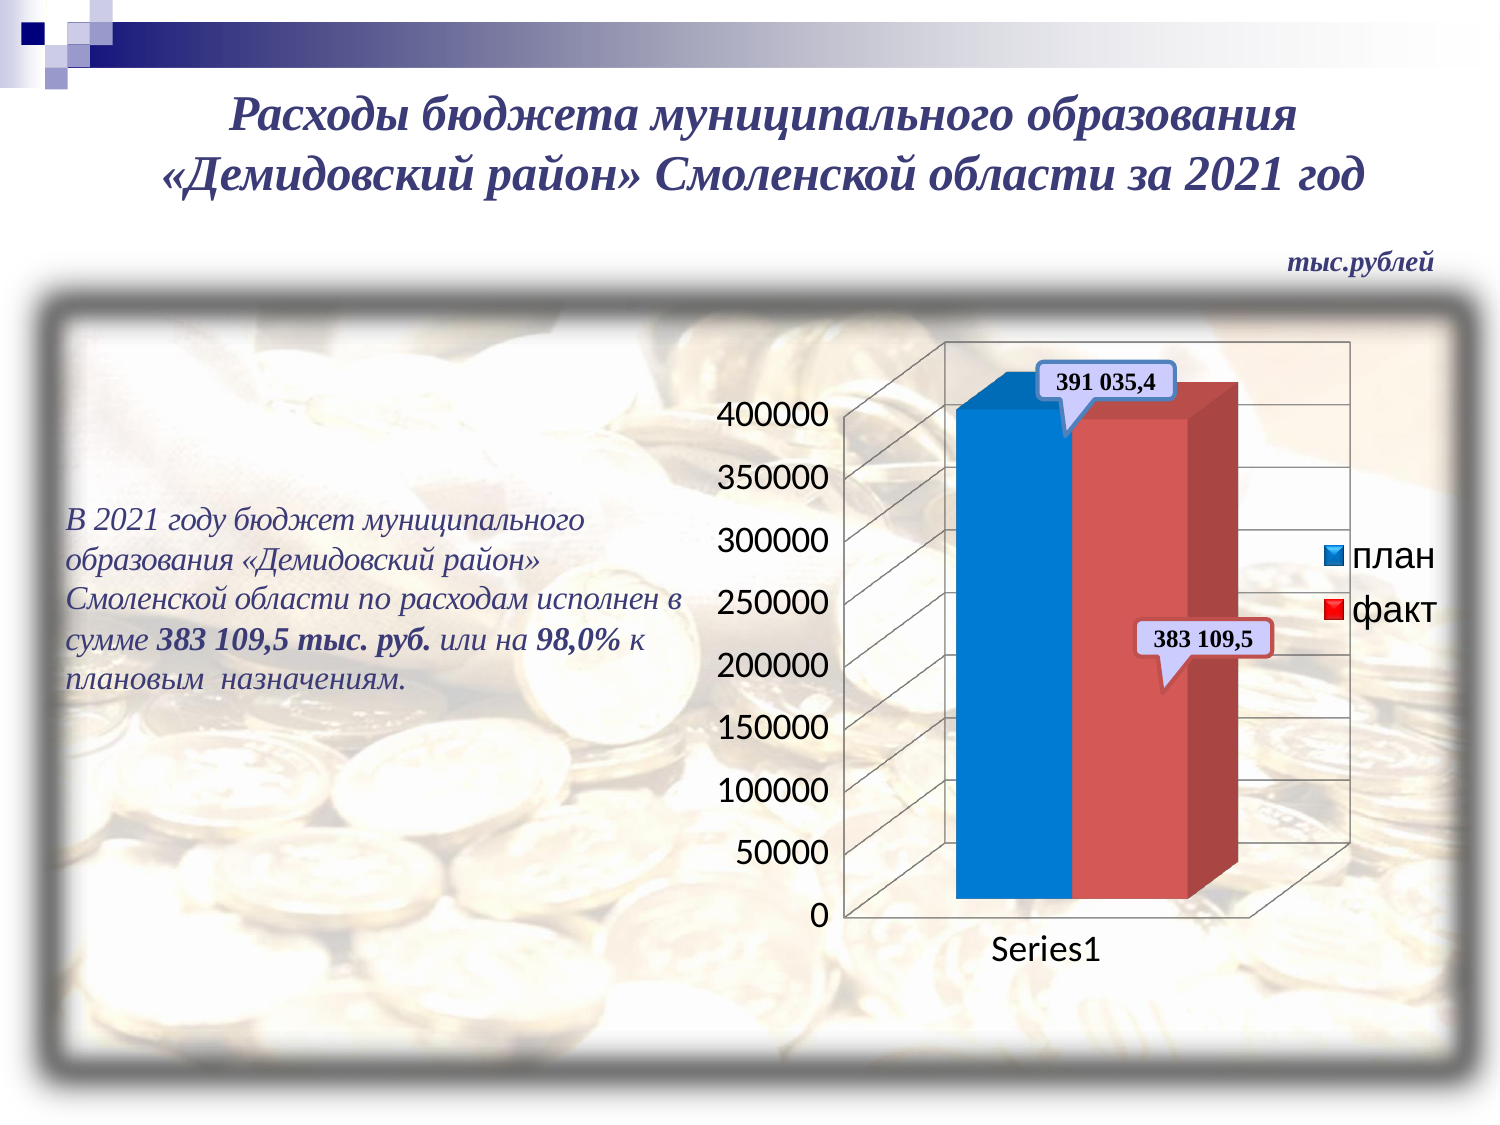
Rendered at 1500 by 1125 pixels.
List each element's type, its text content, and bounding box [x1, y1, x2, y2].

text_box [89, 0, 113, 22]
text_box [89, 22, 113, 46]
text_box план факт [1368, 519, 1440, 630]
text_box [67, 22, 89, 44]
title Расходы бюджета муниципального образования «Демидовский район» Смоленской области за 2021 год [69, 58, 1431, 269]
text_box [21, 22, 45, 45]
text_box [0, 0, 47, 88]
text_box [67, 44, 90, 68]
text_box [90, 22, 1500, 68]
text_box В 2021 году бюджет муниципального образования «Демидовский район» Смоленской области по расходам исполнен в сумме 383 109,5 тыс. руб. или на 98,0% к плановым назначениям. [63, 494, 697, 697]
text_box [45, 45, 67, 67]
chart [702, 324, 1364, 988]
text_box [45, 67, 68, 90]
text_box тыс.рублей [1068, 244, 1439, 278]
text_box [0, 250, 1500, 1125]
